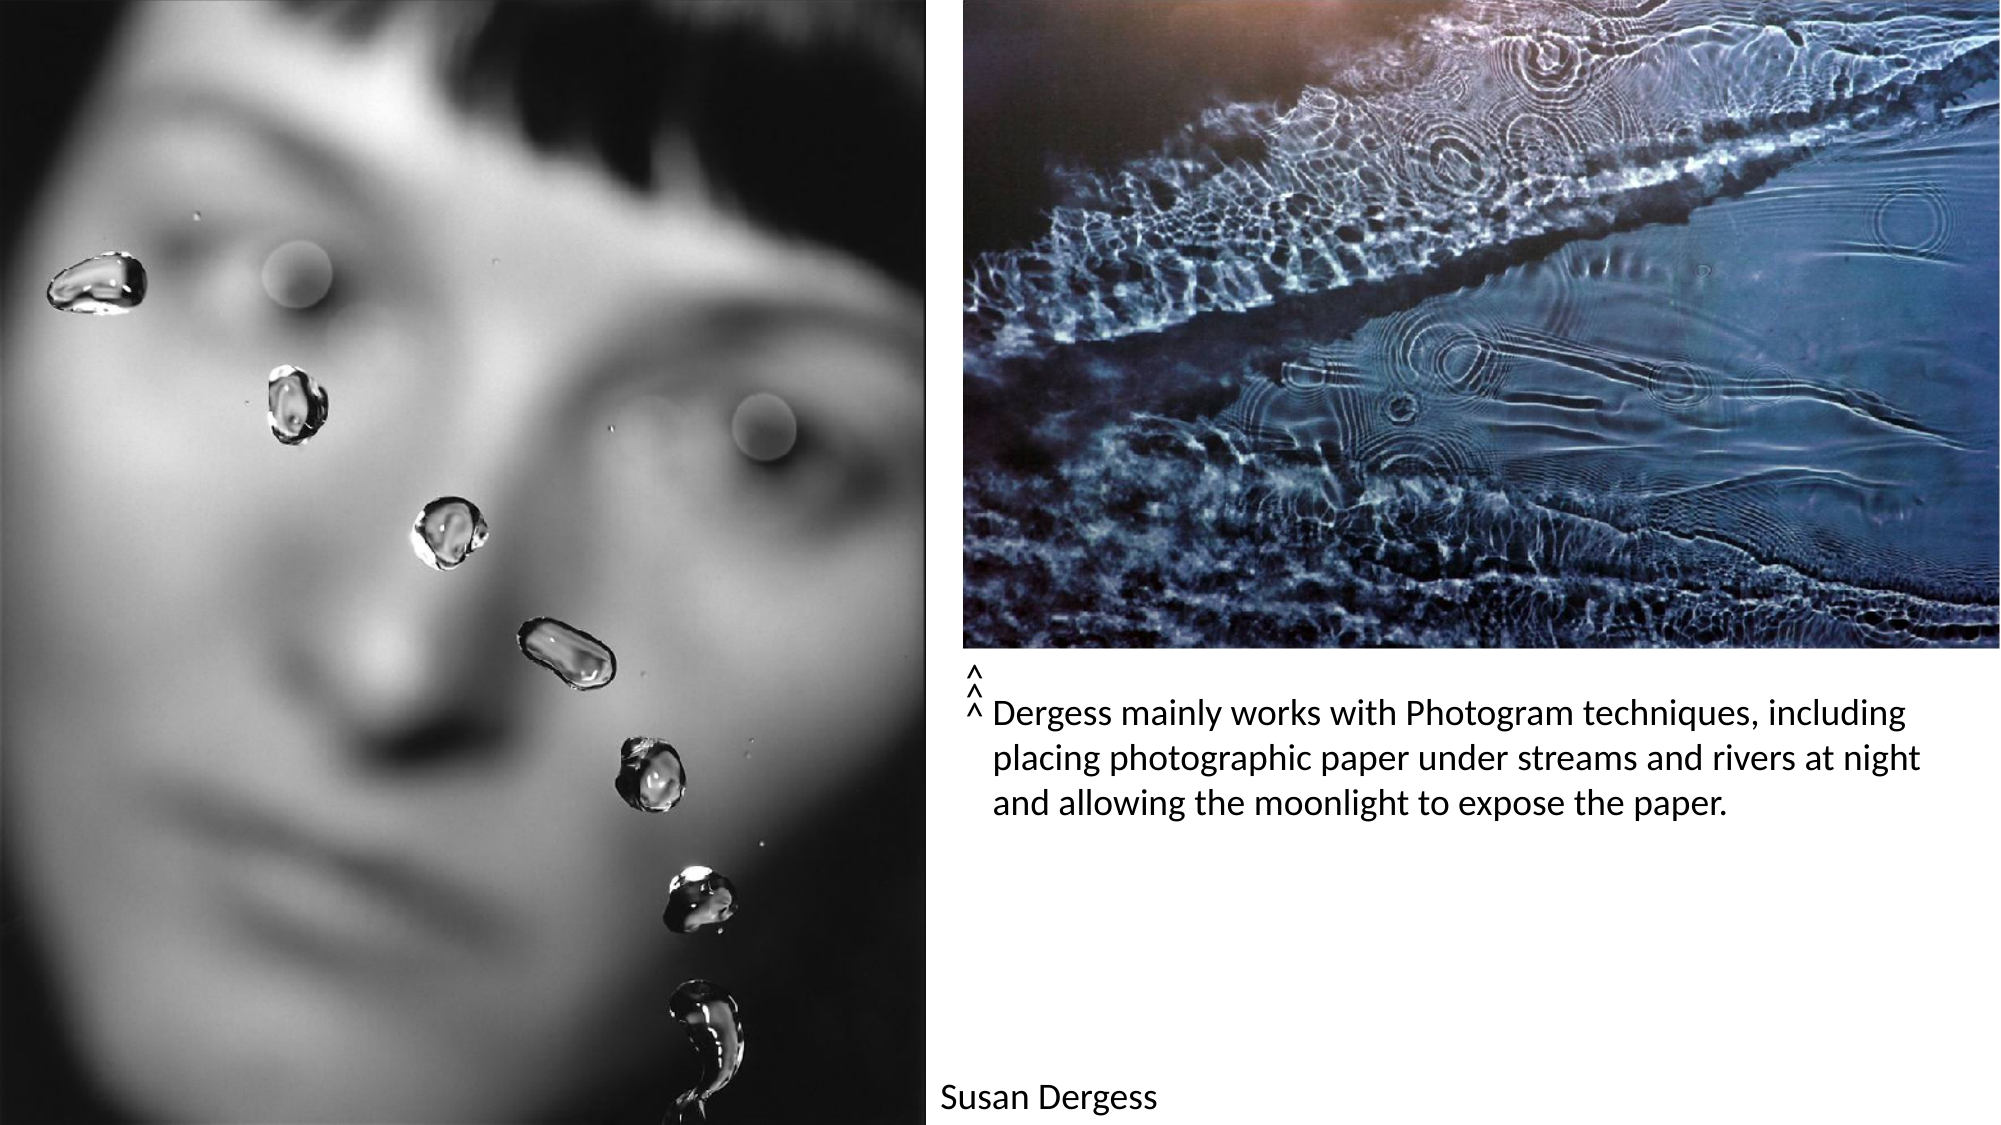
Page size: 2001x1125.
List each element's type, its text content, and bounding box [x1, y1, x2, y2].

text_box Dergess mainly works with Photogram techniques, including placing photographic paper under streams and rivers at night and allowing the moonlight to expose the paper. [1008, 680, 1971, 831]
text_box Susan Dergess [929, 1064, 1328, 1125]
text_box <<< [948, 648, 1008, 941]
picture [0, 0, 926, 1125]
picture [961, 0, 2000, 650]
